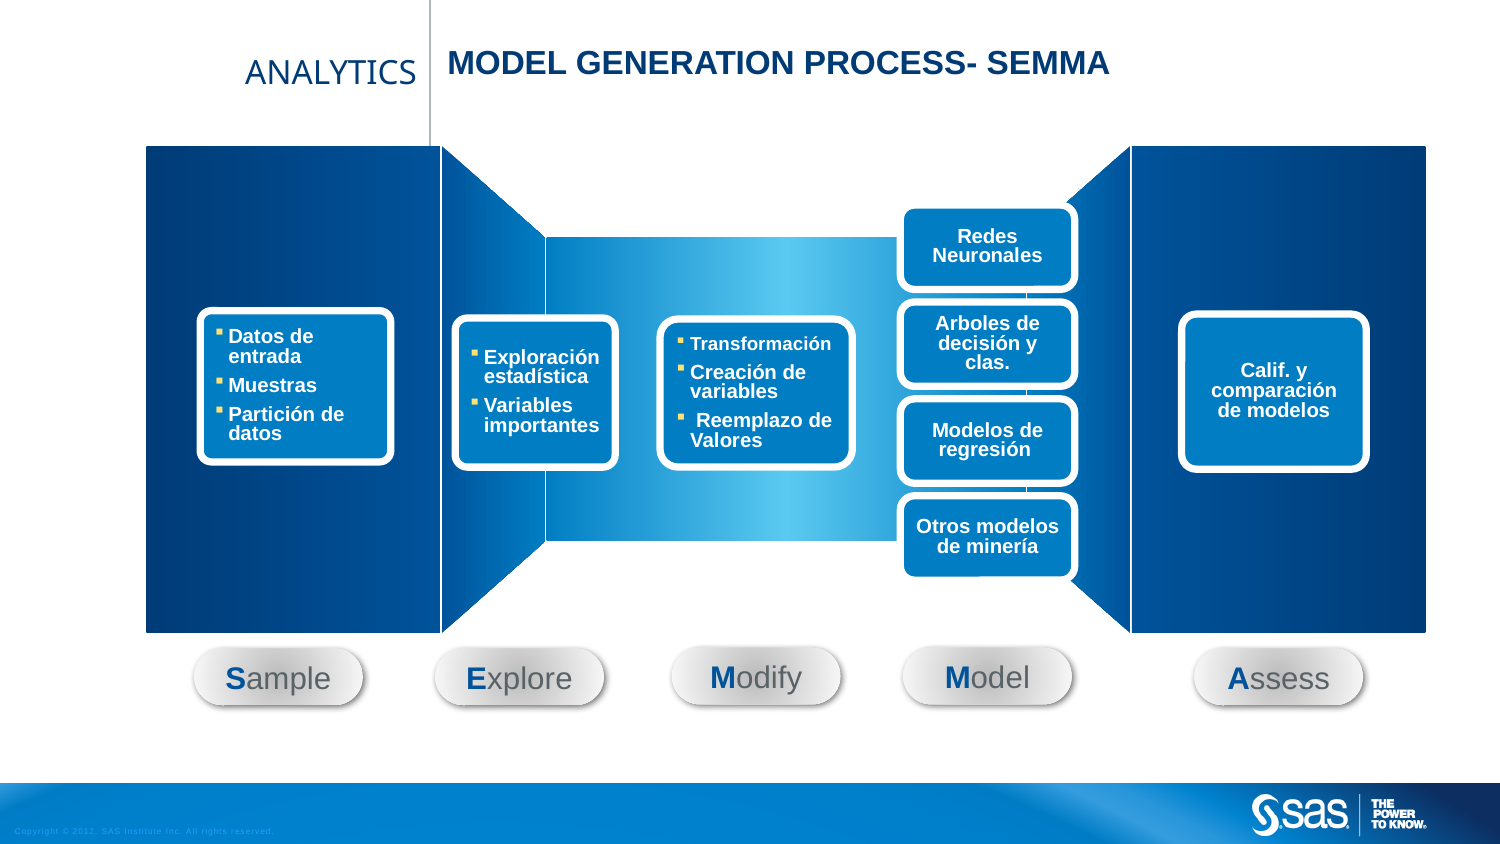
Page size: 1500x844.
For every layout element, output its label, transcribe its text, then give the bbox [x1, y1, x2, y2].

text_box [900, 204, 1075, 581]
text_box Model [903, 647, 1072, 705]
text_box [146, 145, 1426, 634]
text_box Explore [435, 648, 604, 706]
picture [0, 783, 1500, 844]
text_box Sample [194, 648, 363, 706]
title analytics [19, 43, 433, 99]
text_box Assess [1194, 648, 1364, 706]
list Model generation process- SEMMA [432, 33, 1426, 90]
text_box Modify [671, 647, 841, 705]
